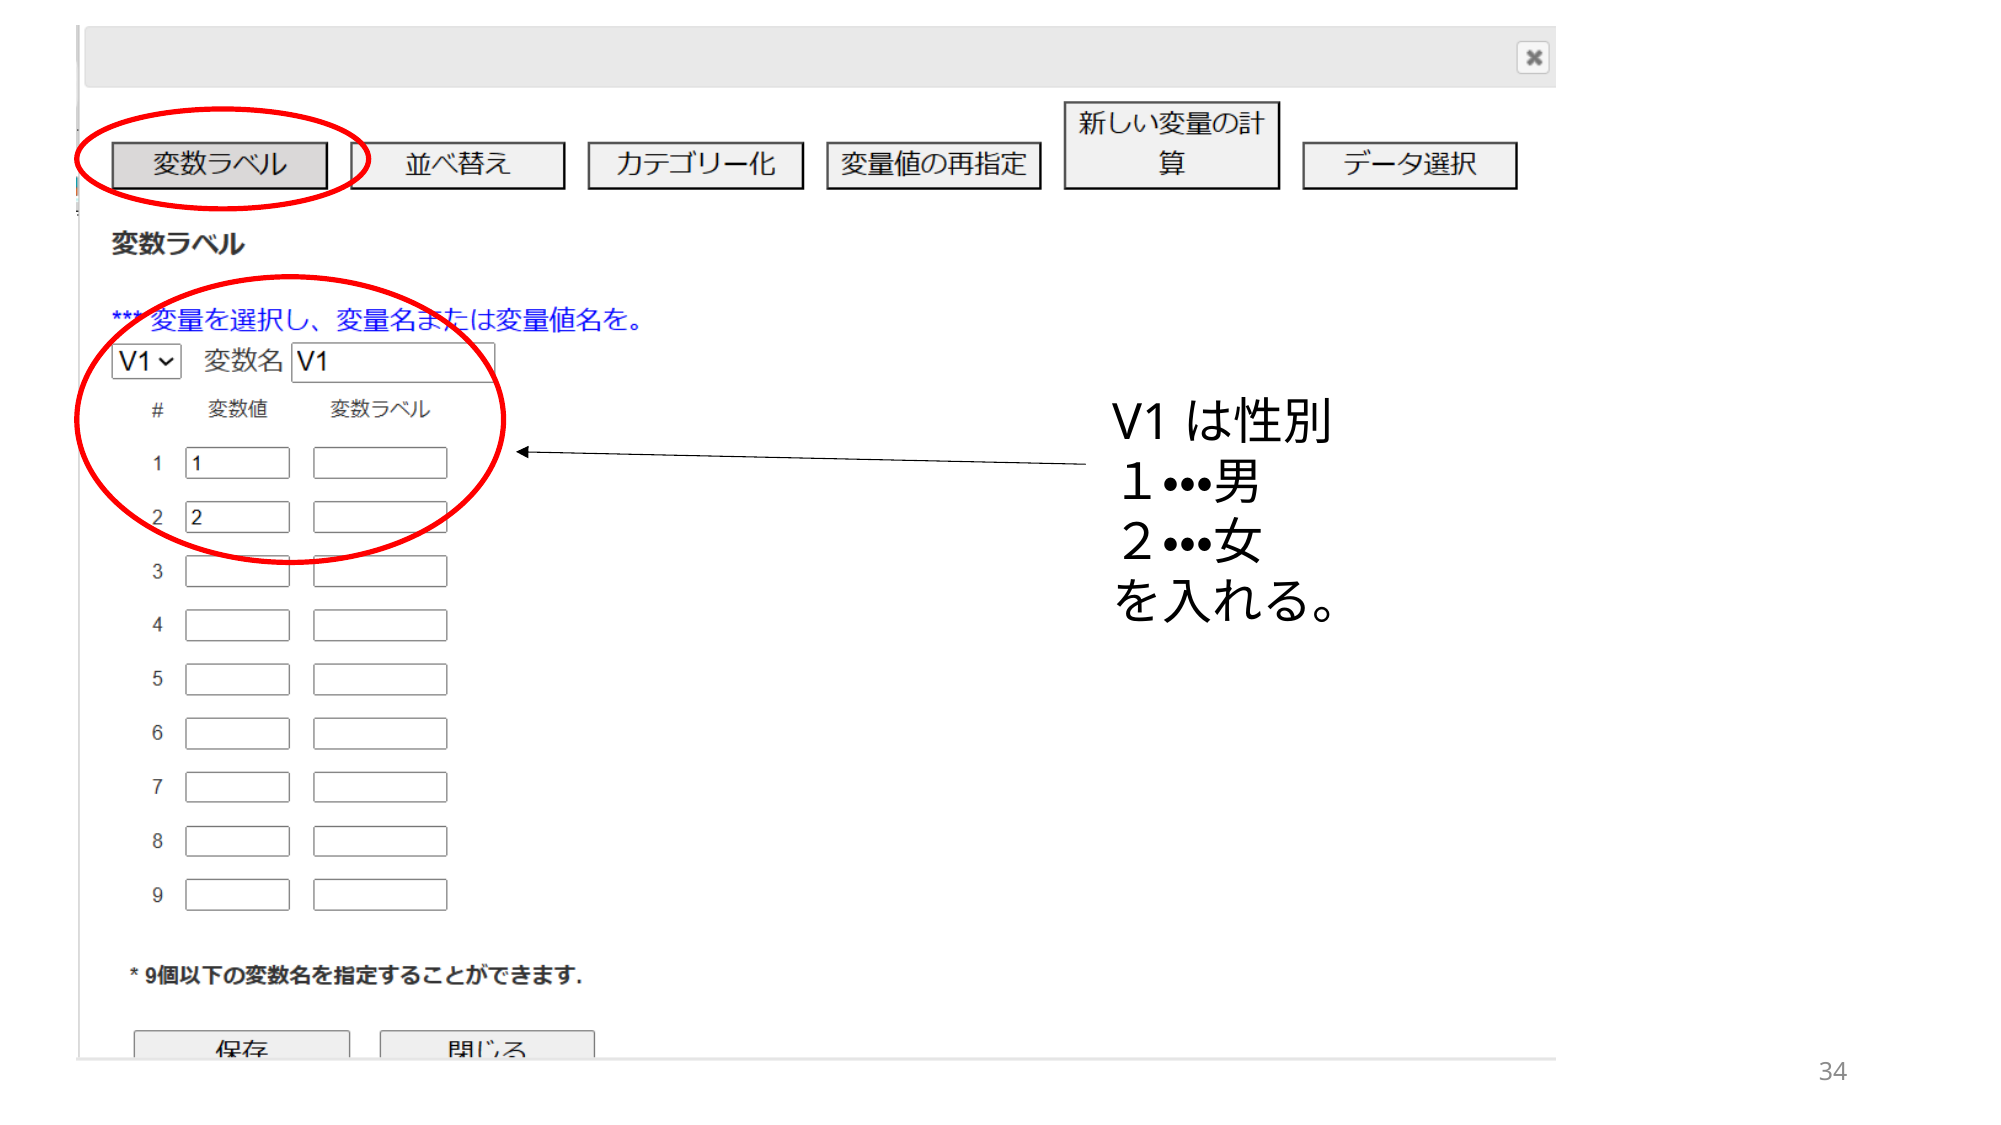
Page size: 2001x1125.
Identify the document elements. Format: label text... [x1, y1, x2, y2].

picture [76, 25, 1556, 1061]
slide_number 34 [1412, 1042, 1863, 1103]
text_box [515, 451, 1086, 465]
